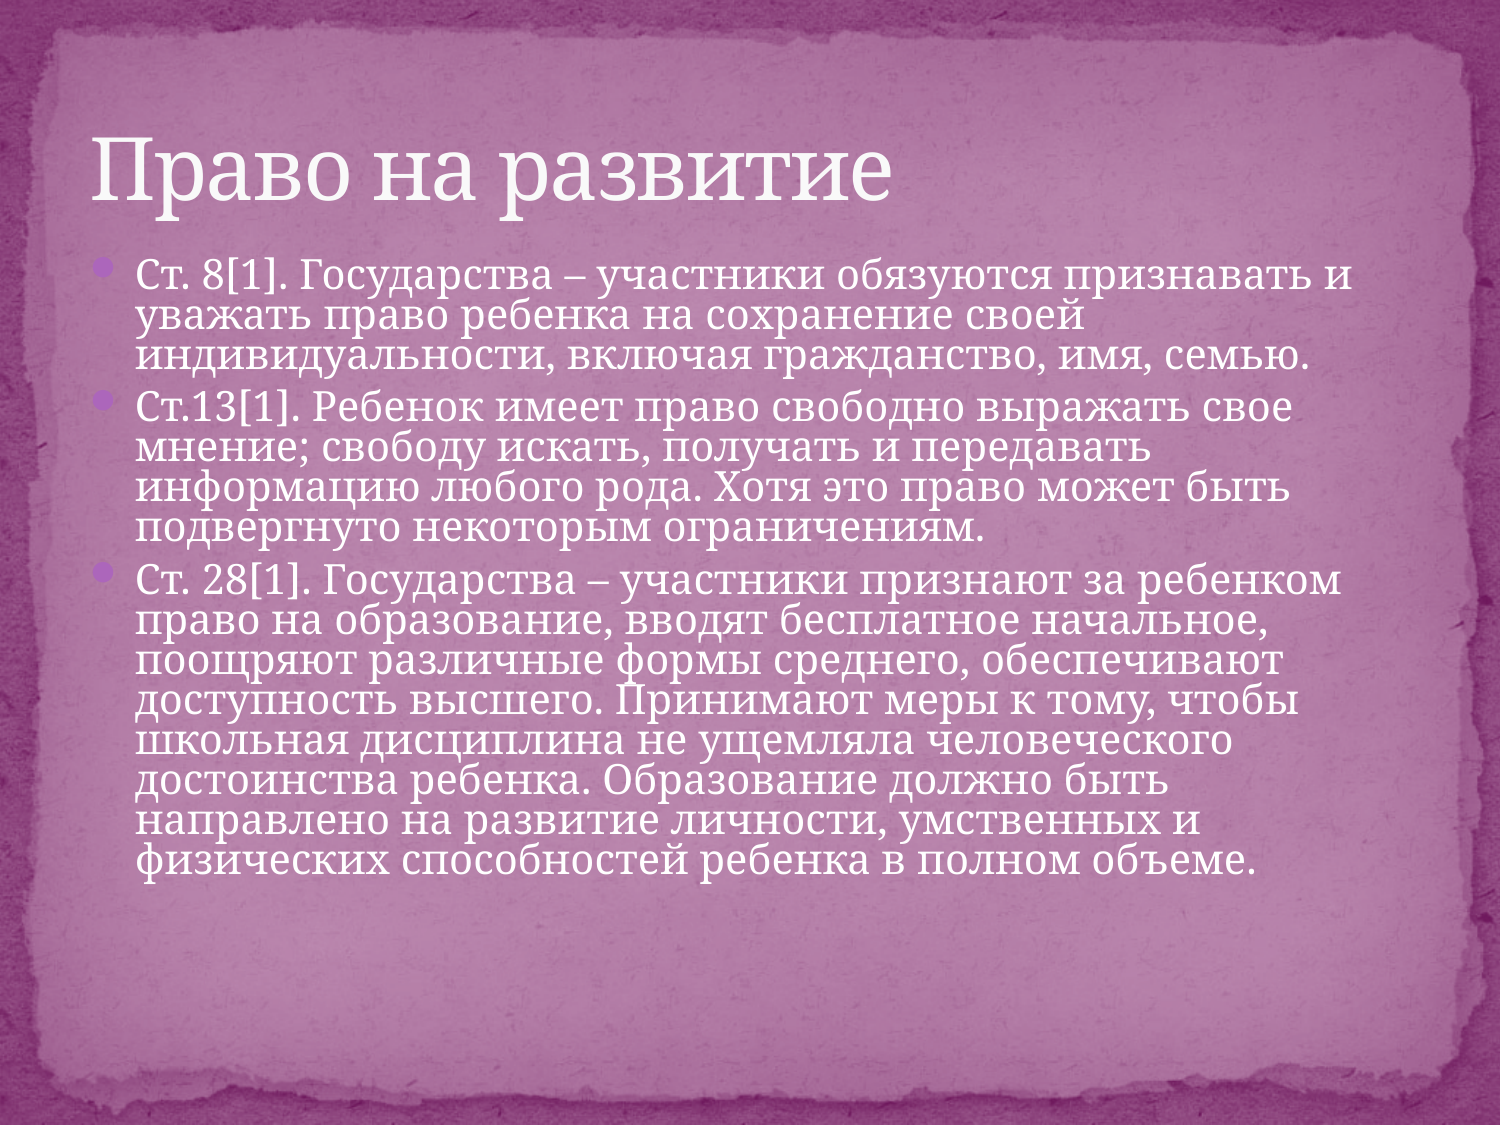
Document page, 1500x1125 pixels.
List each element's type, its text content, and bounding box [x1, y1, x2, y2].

title Право на развитие [74, 24, 1425, 225]
list Ст. 8[1]. Государства – участники обязуются признавать и уважать право ребенка на сохранение своей индивидуальности, включая гражданство, имя, семью. Ст.13[1]. Ребенок имеет право свободно выражать свое мнение; свободу искать, получать и передавать информацию любого рода. Хотя это право может быть подвергнуто некоторым ограничениям. Ст. 28[1]. Государства – участники признают за ребенком право на образование, вводят бесплатное начальное, поощряют различные формы среднего, обеспечивают доступность высшего. Принимают меры к тому, чтобы школьная дисциплина не ущемляла человеческого достоинства ребенка. Образование должно быть направлено на развитие личности, умственных и физических способностей ребенка в полном объеме. [75, 249, 1425, 1000]
